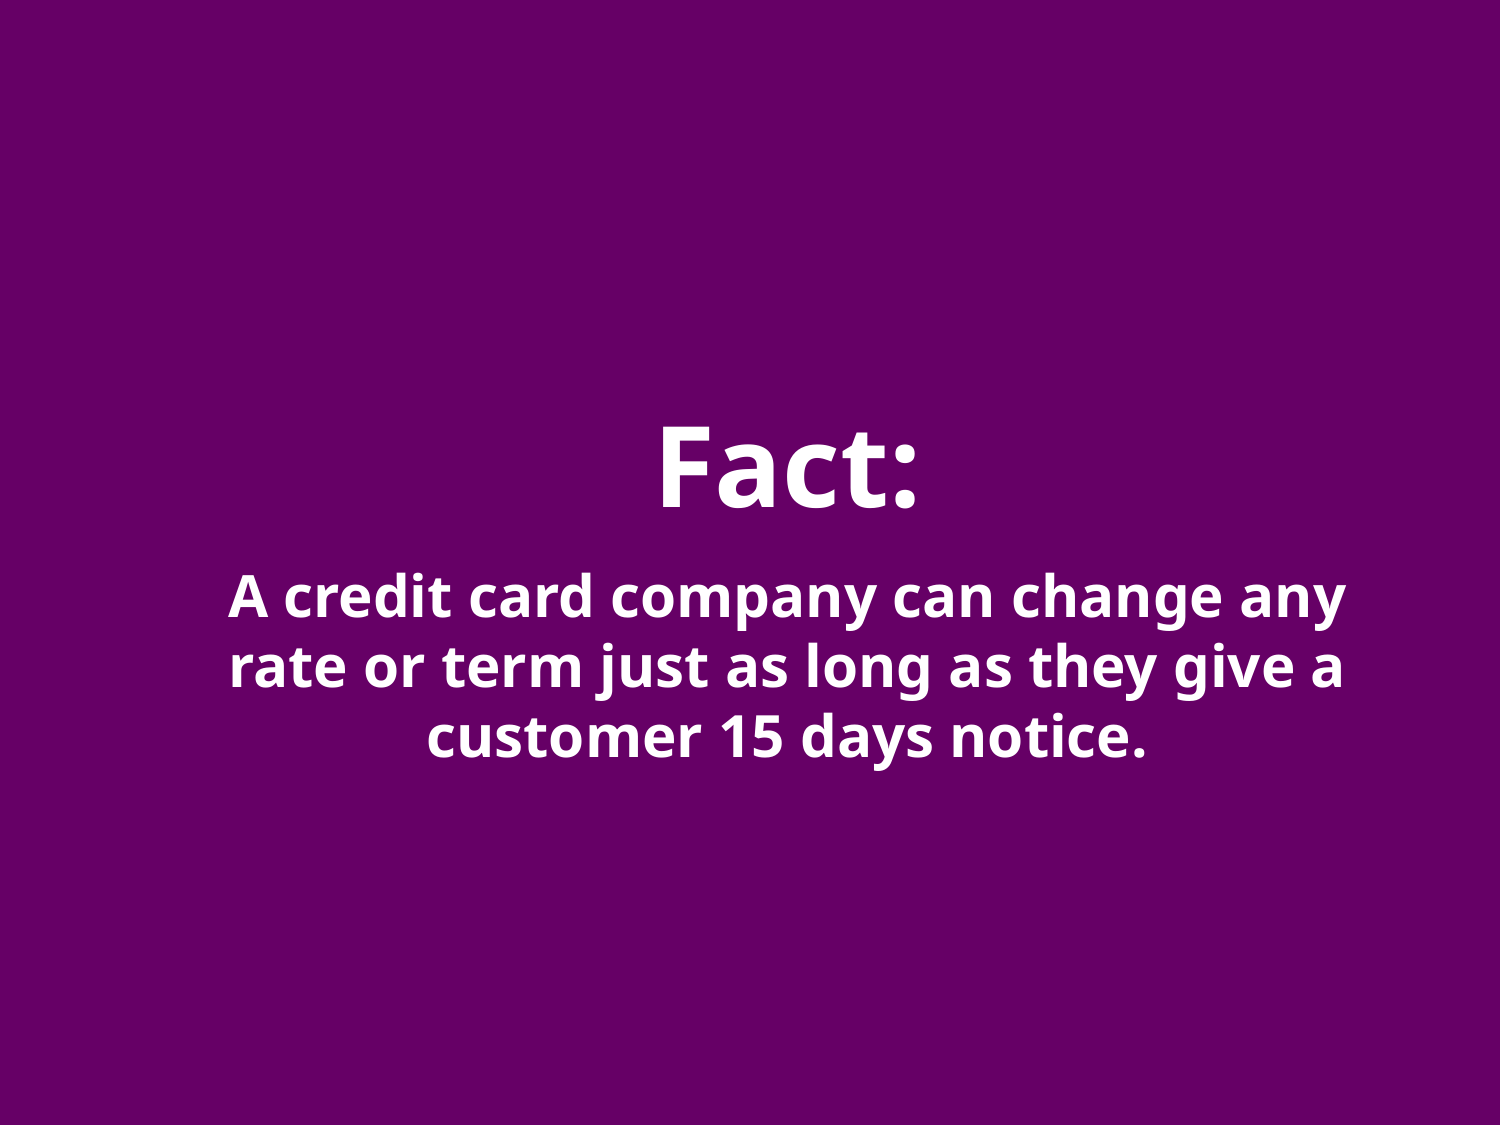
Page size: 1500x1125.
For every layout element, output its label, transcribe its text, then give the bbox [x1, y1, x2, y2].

text_box Fact: A credit card company can change any rate or term just as long as they give a customer 15 days notice. [187, 387, 1388, 777]
